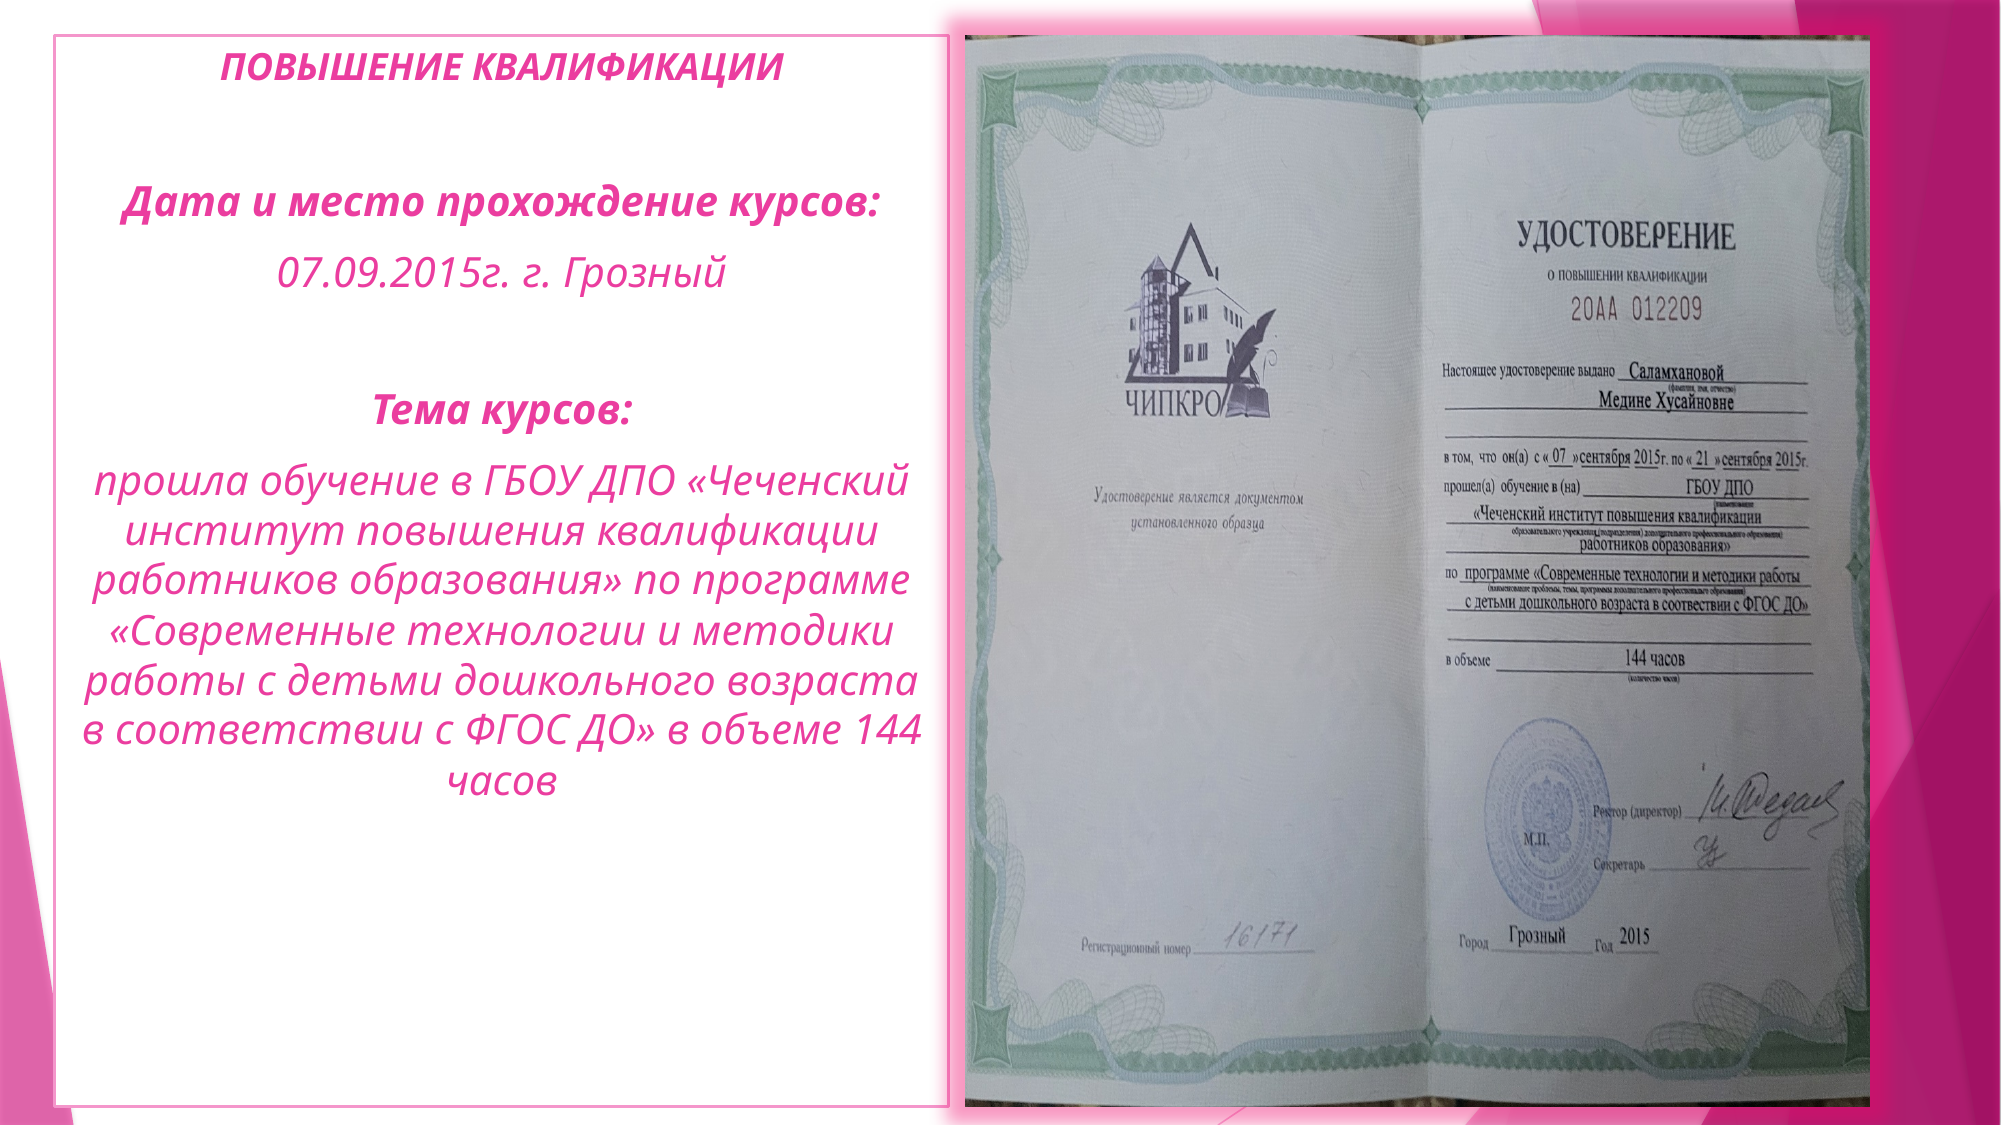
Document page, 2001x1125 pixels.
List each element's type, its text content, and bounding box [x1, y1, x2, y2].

picture [964, 35, 1871, 1107]
list ПОВЫШЕНИЕ КВАЛИФИКАЦИИ Дата и место прохождение курсов: 07.09.2015г. г. Грозный Тема курсов: прошла обучение в ГБОУ ДПО «Чеченский институт повышения квалификации работников образования» по программе «Современные технологии и методики работы с детьми дошкольного возраста в соответствии с ФГОС ДО» в объеме 144 часов [53, 34, 934, 1108]
